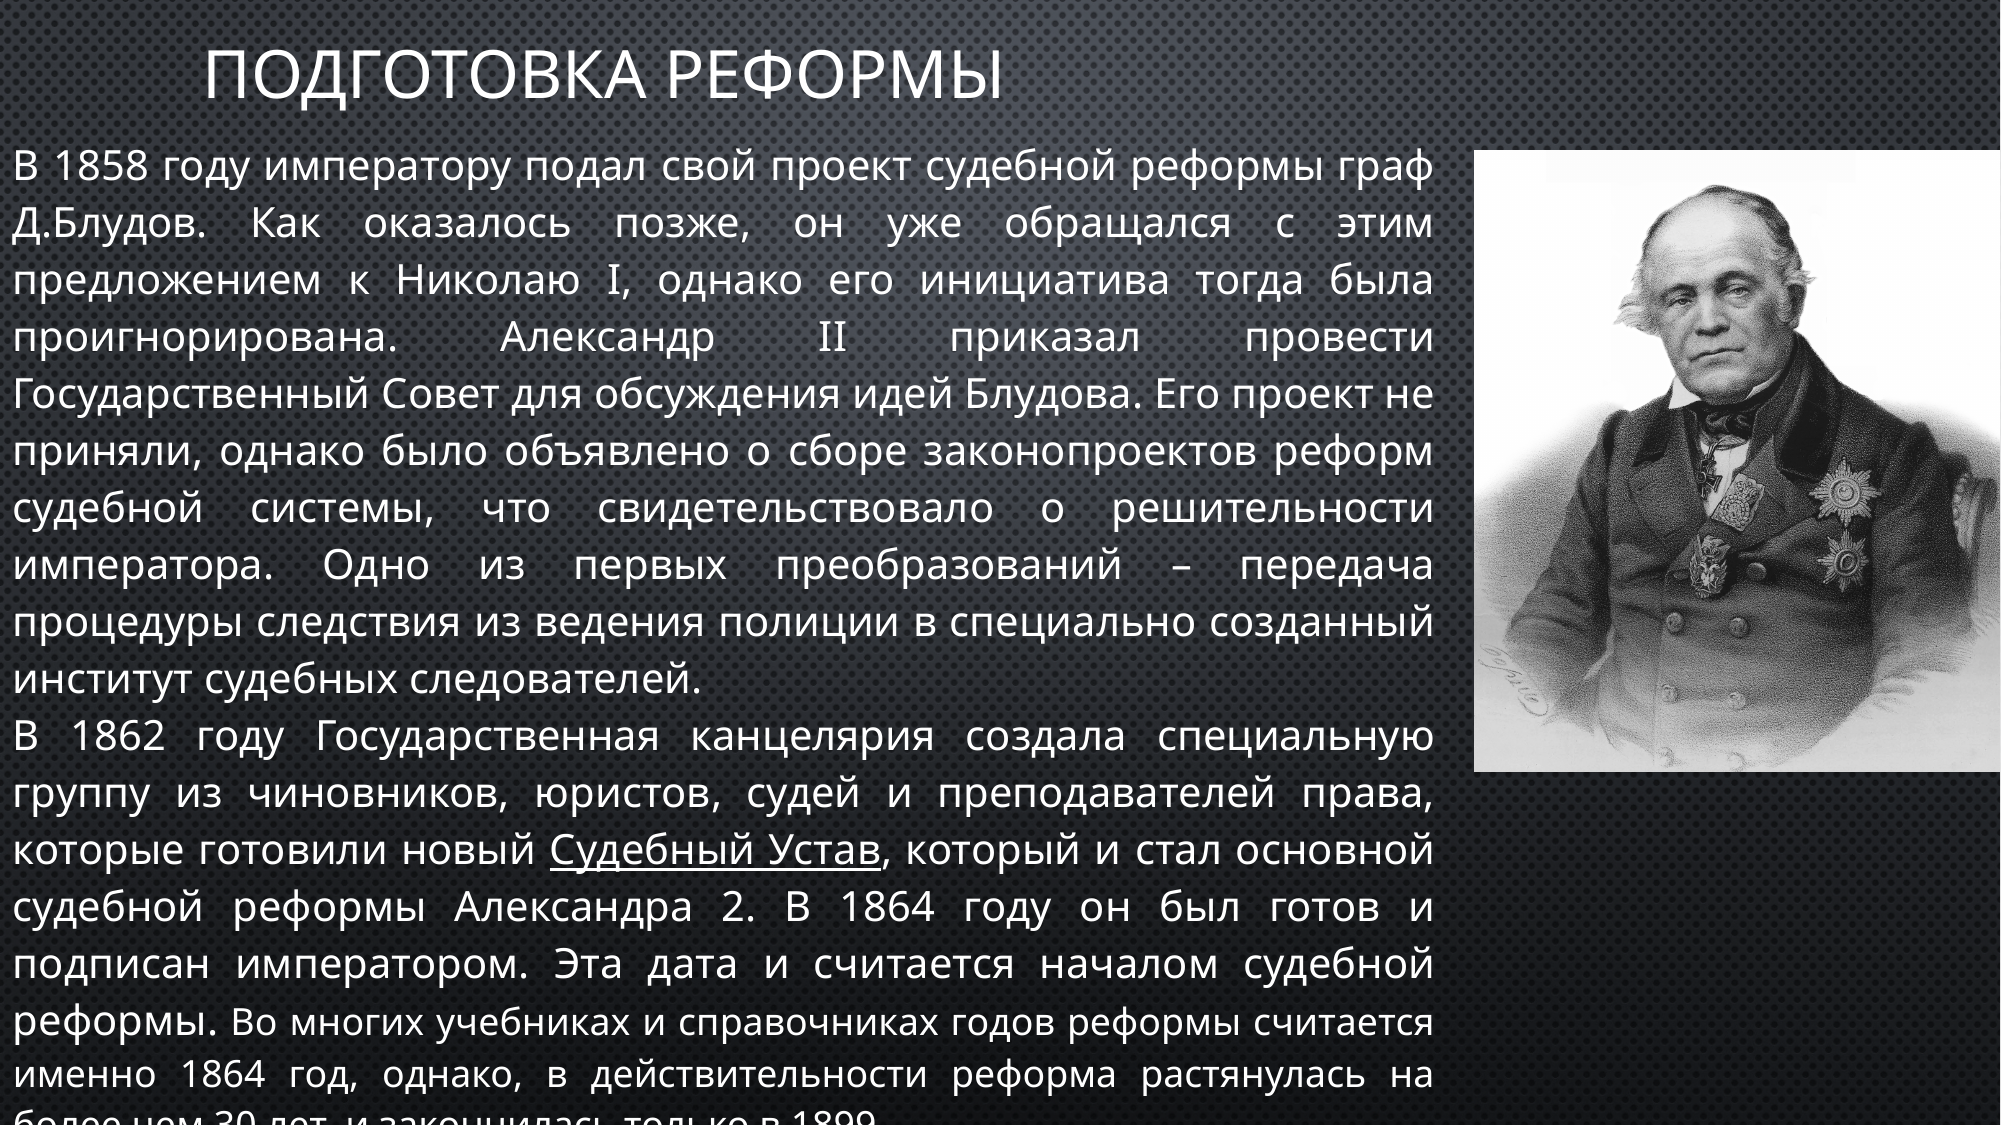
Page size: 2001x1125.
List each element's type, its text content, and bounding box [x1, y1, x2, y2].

title Подготовка реформы [187, 0, 1813, 229]
picture [1474, 150, 2000, 772]
table_header В 1858 году императору подал свой проект судебной реформы граф Д.Блудов. Как оказалось позже, он уже обращался с этим предложением к Николаю I, однако его инициатива тогда была проигнорирована. Александр II приказал провести Государственный Совет для обсуждения идей Блудова. Его проект не приняли, однако было объявлено о сборе законопроектов реформ судебной системы, что свидетельствовало о решительности императора. Одно из первых преобразований – передача процедуры следствия из ведения полиции в специально созданный институт судебных следователей. В 1862 году Государственная канцелярия создала специальную группу из чиновников, юристов, судей и преподавателей права, которые готовили новый Судебный Устав, который и стал основной судебной реформы Александра 2. В 1864 году он был готов и подписан императором. Эта дата и считается началом судебной реформы. Во многих учебниках и справочниках годов реформы считается именно 1864 год, однако, в действительности реформа растянулась на более чем 30 лет, и закончилась только в 1899. [0, 129, 1449, 1125]
